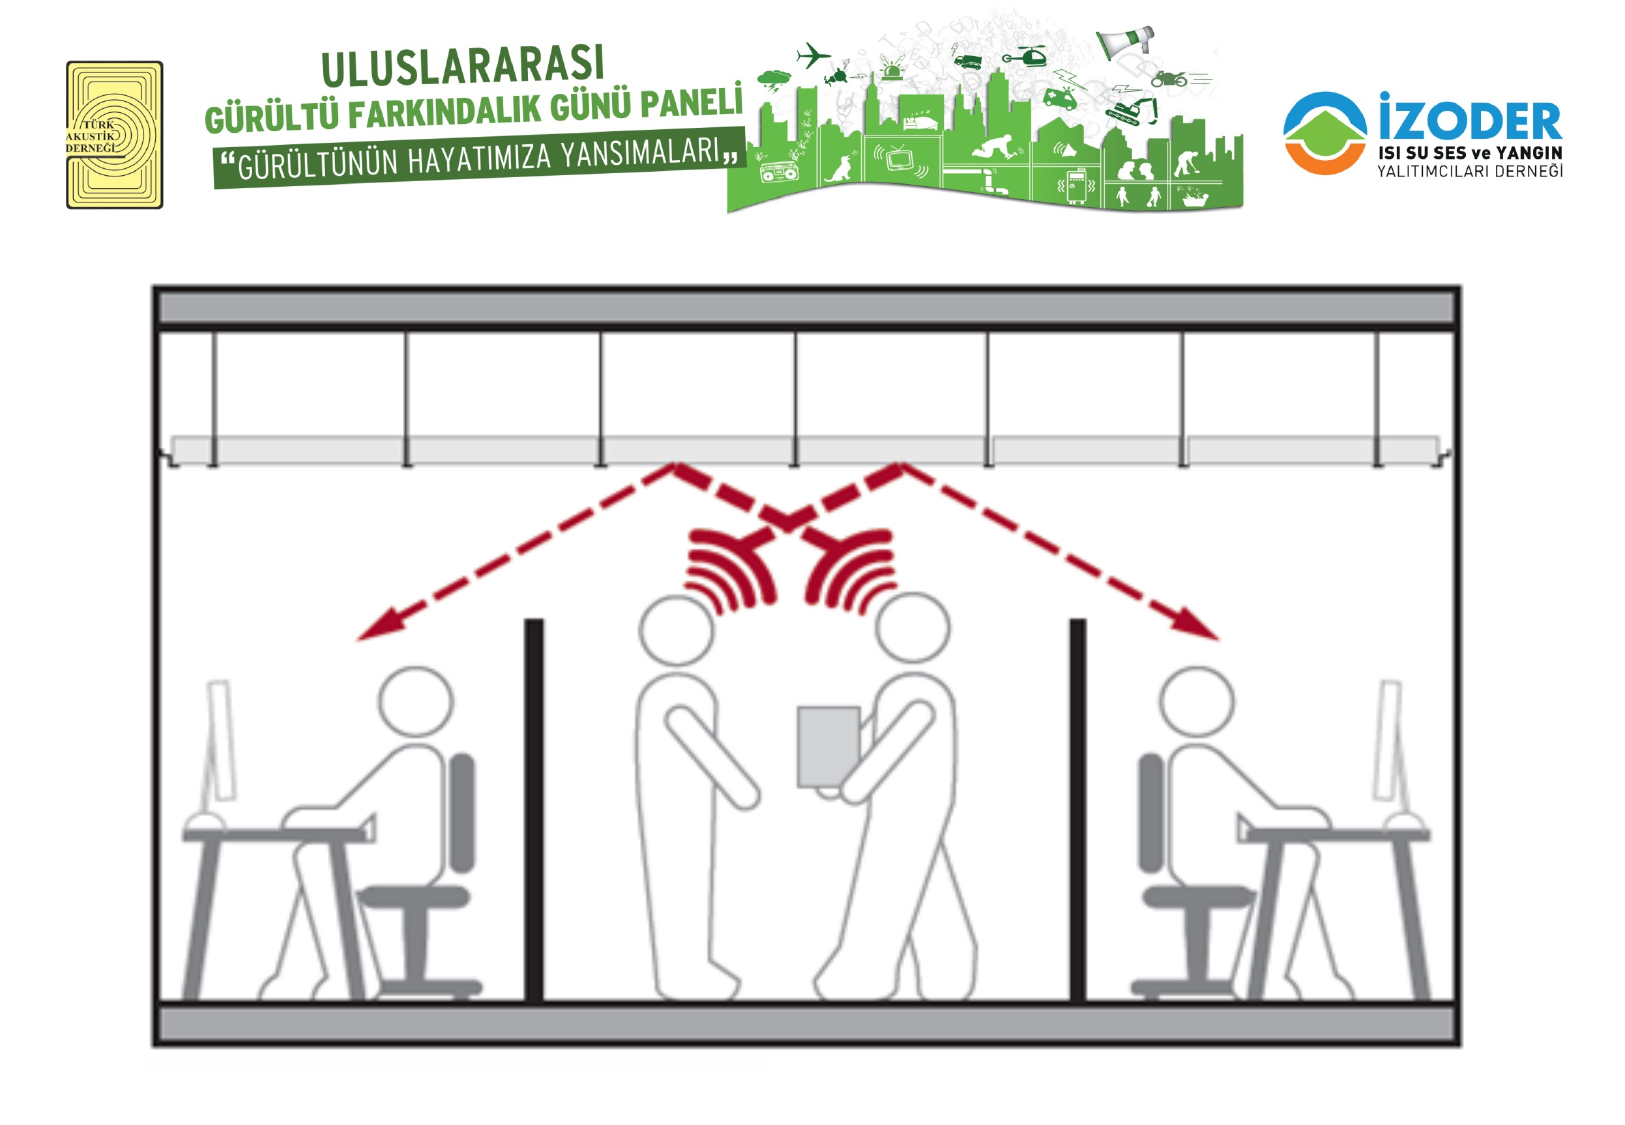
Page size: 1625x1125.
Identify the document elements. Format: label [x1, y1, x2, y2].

picture [143, 274, 1489, 1071]
picture [0, 0, 1625, 238]
